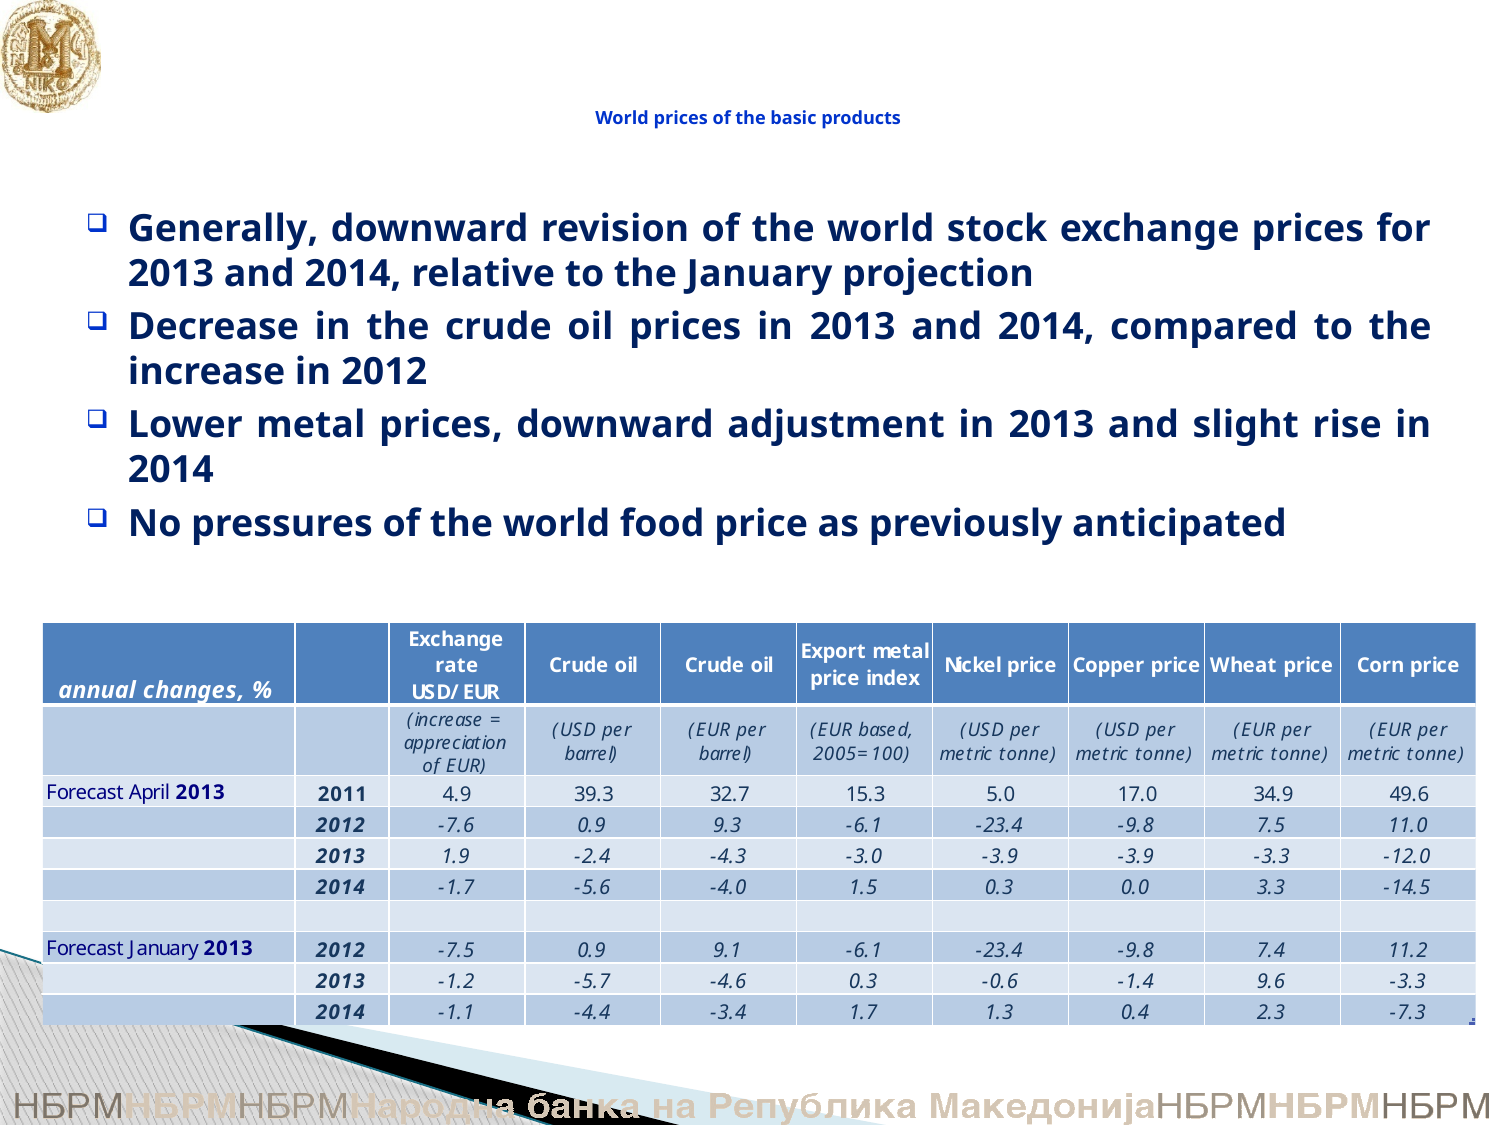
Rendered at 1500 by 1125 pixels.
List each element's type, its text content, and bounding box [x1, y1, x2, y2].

list Generally, downward revision of the world stock exchange prices for 2013 and 2014, relative to the January projection Decrease in the crude oil prices in 2013 and 2014, compared to the increase in 2012 Lower metal prices, downward adjustment in 2013 and slight rise in 2014 No pressures of the world food price as previously anticipated [52, 196, 1448, 599]
picture [0, 0, 102, 113]
picture [12, 1092, 1489, 1125]
title World prices of the basic products [64, 30, 1427, 196]
picture [41, 621, 1478, 1027]
